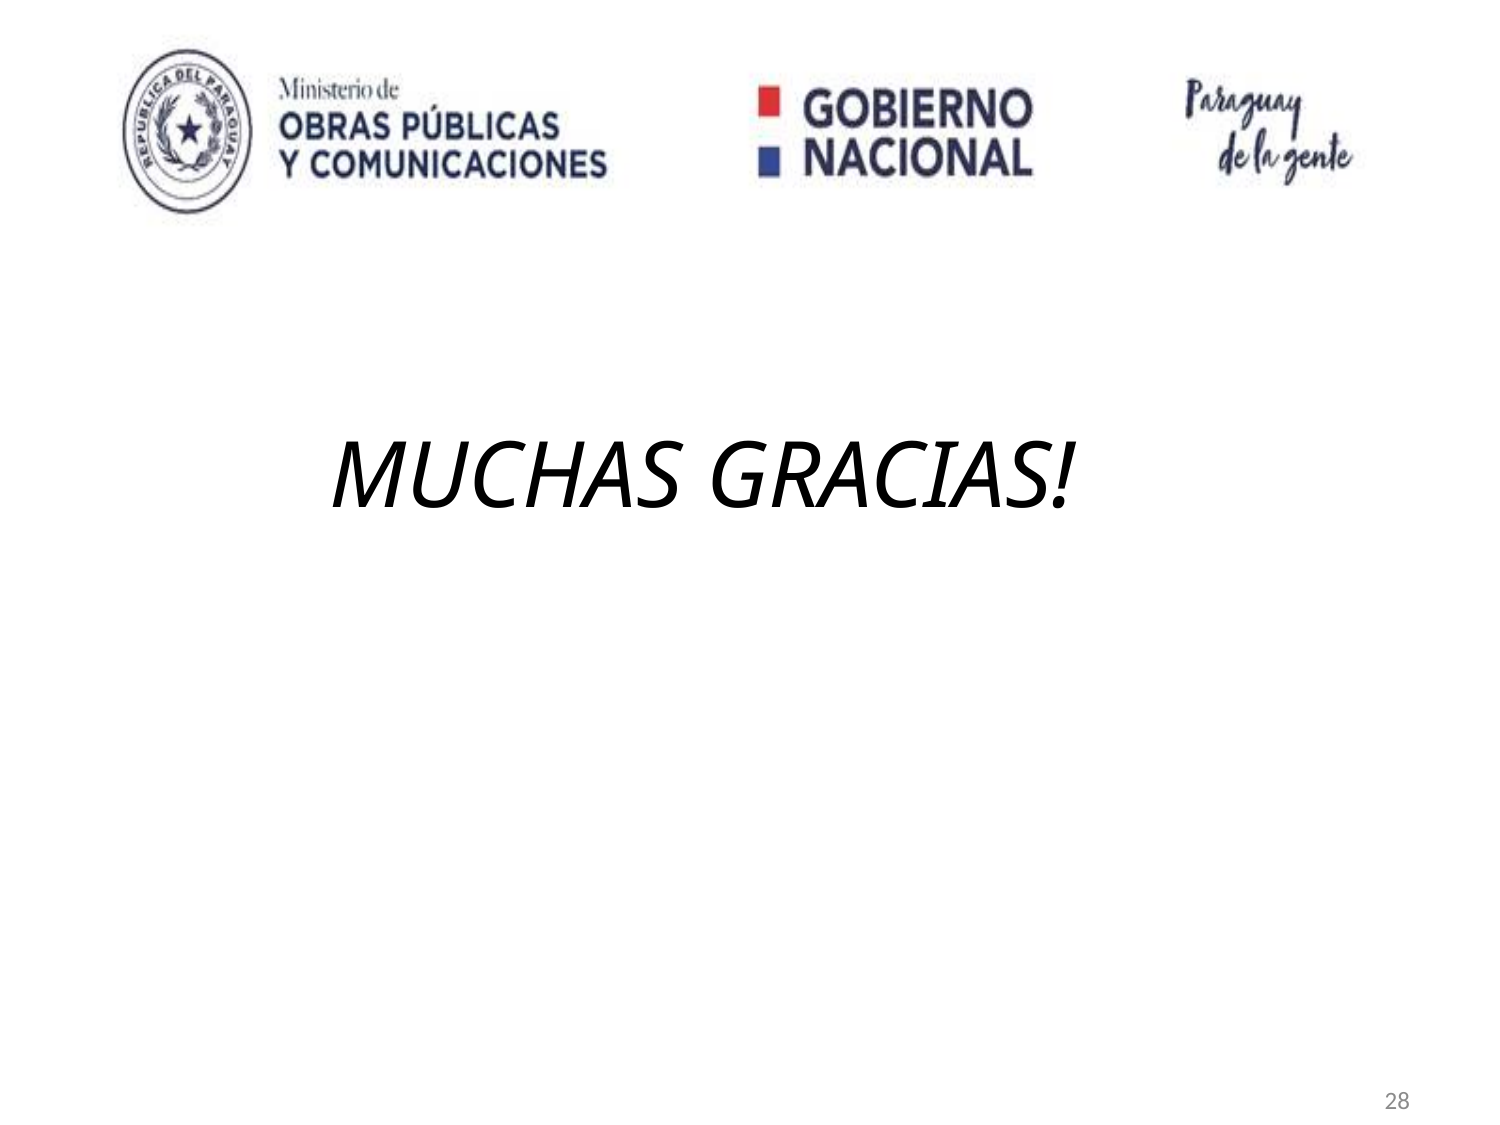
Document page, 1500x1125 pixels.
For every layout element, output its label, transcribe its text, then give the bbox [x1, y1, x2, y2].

slide_number 28 [1364, 1069, 1425, 1125]
picture [104, 30, 1394, 229]
text_box MUCHAS GRACIAS! [230, 408, 1176, 534]
